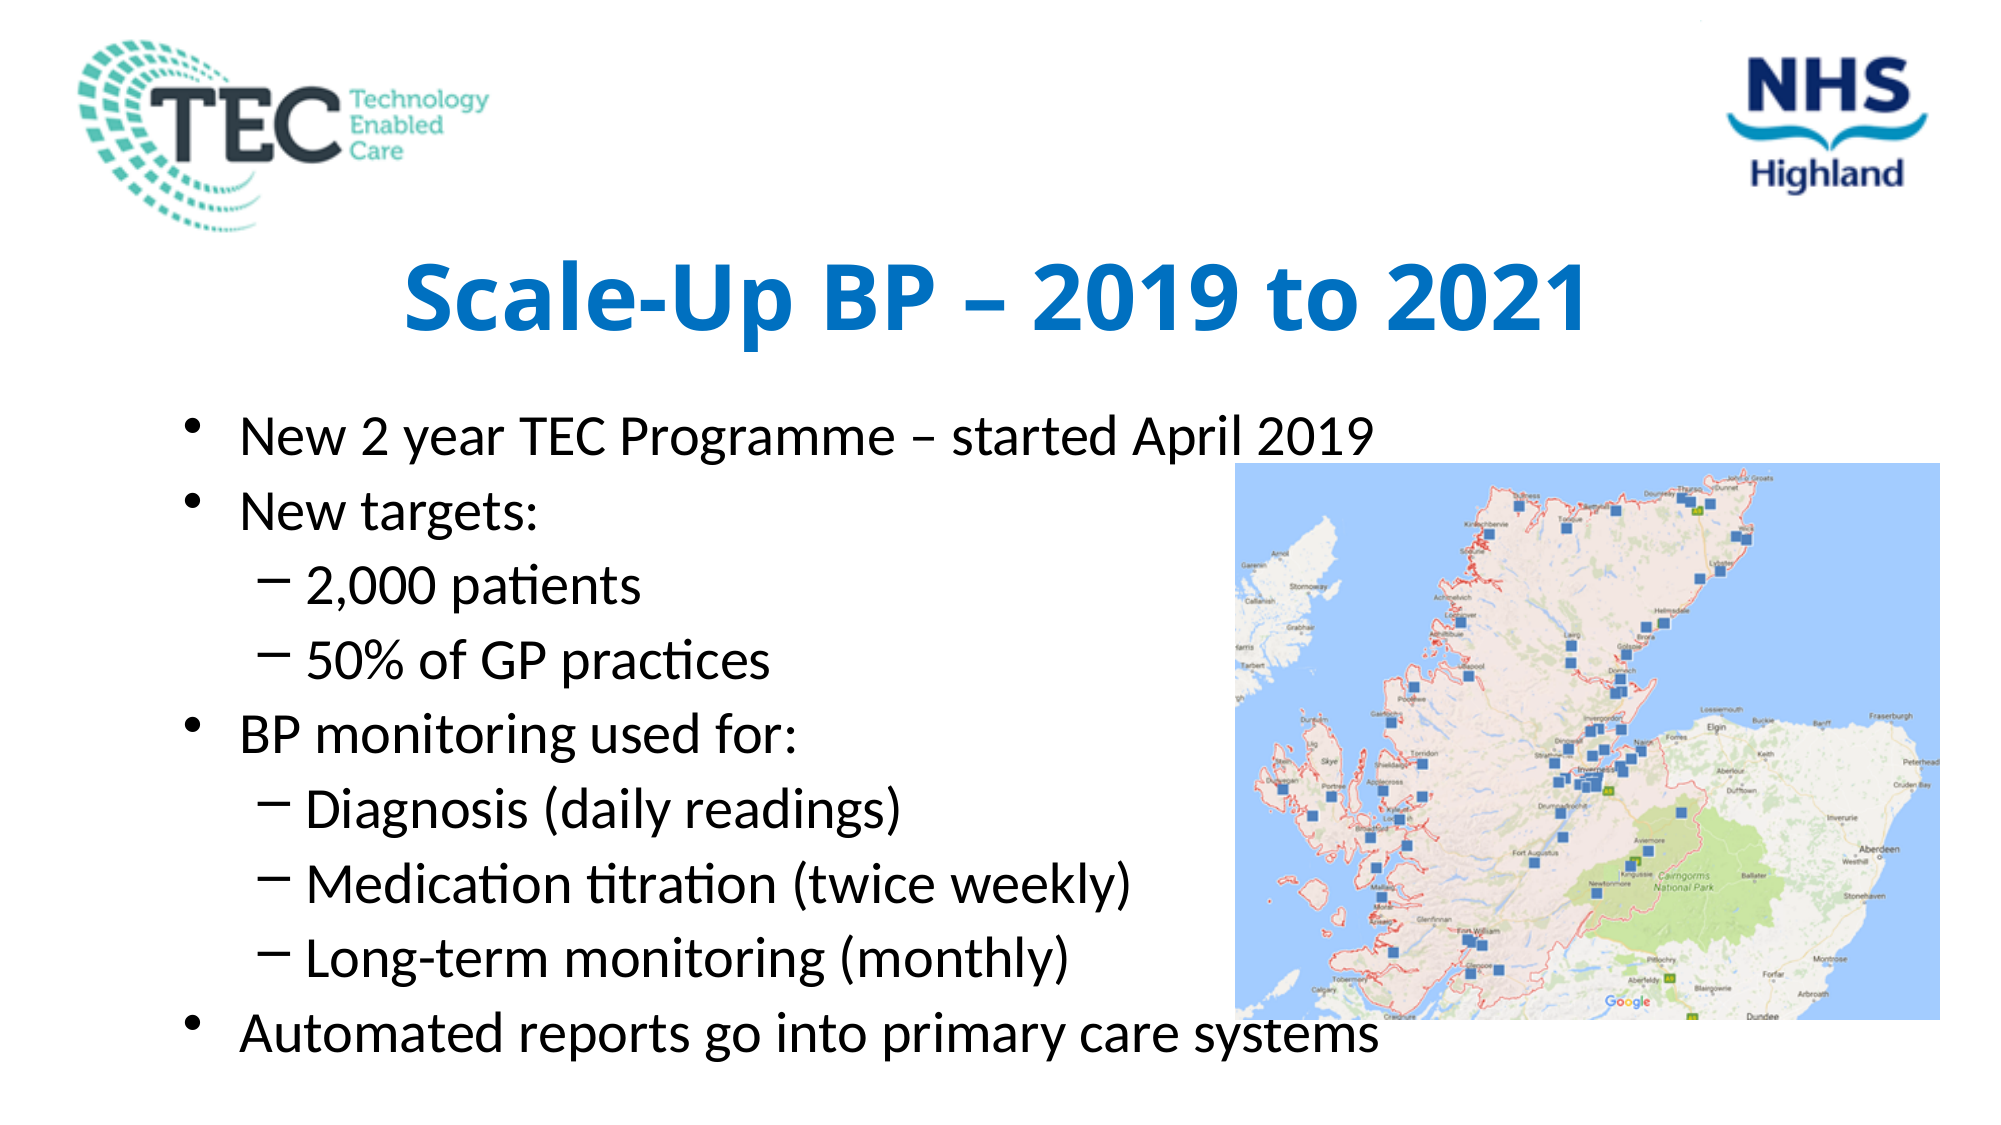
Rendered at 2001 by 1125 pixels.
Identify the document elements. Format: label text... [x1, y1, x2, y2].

picture [42, 24, 526, 249]
title Scale-Up BP – 2019 to 2021 [137, 192, 1863, 410]
picture [1235, 463, 1940, 1020]
picture [1700, 20, 1958, 207]
text_box New 2 year TEC Programme – started April 2019 New targets: 2,000 patients 50% of GP practices BP monitoring used for: Diagnosis (daily readings) Medication titration (twice weekly) Long-term monitoring (monthly) Automated reports go into primary care systems [168, 397, 1766, 1034]
